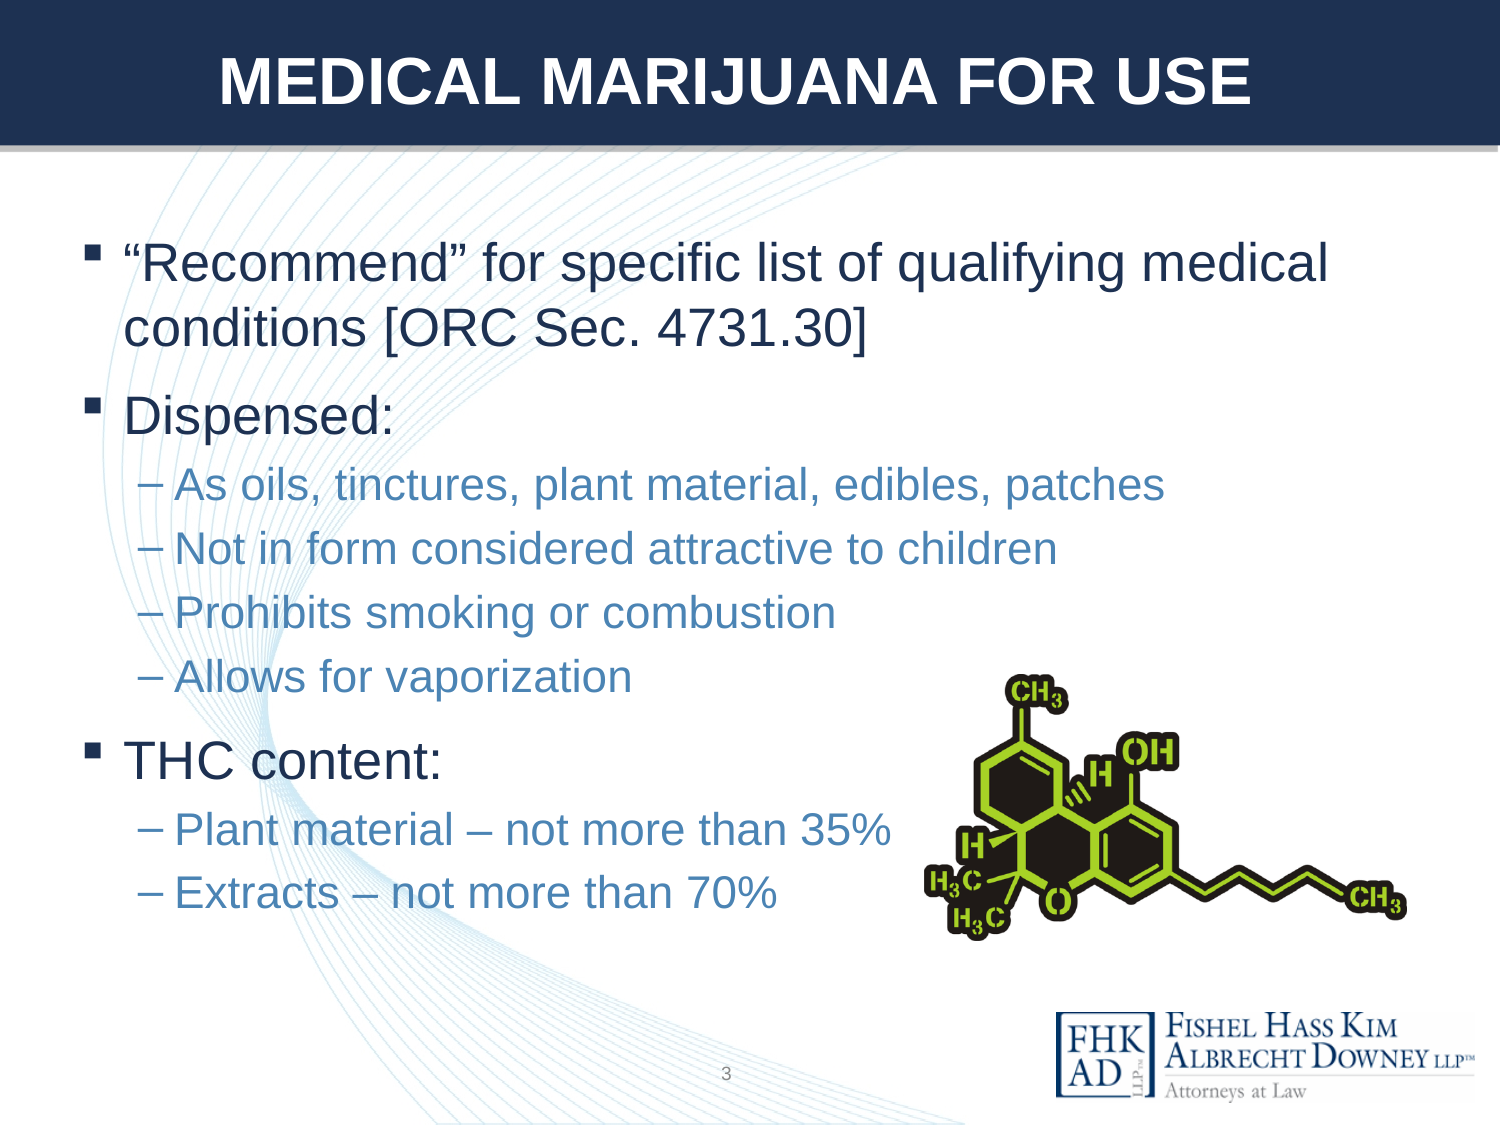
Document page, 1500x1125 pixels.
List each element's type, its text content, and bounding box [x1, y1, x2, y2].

list “Recommend” for specific list of qualifying medical conditions [ORC Sec. 4731.30] Dispensed: As oils, tinctures, plant material, edibles, patches Not in form considered attractive to children Prohibits smoking or combustion Allows for vaporization THC content: Plant material – not more than 35% Extracts – not more than 70% [65, 219, 1416, 975]
slide_number 3 [551, 1042, 902, 1103]
picture [57, 153, 1476, 1125]
title MEDICAL MARIJUANA FOR USE [61, 29, 1412, 154]
